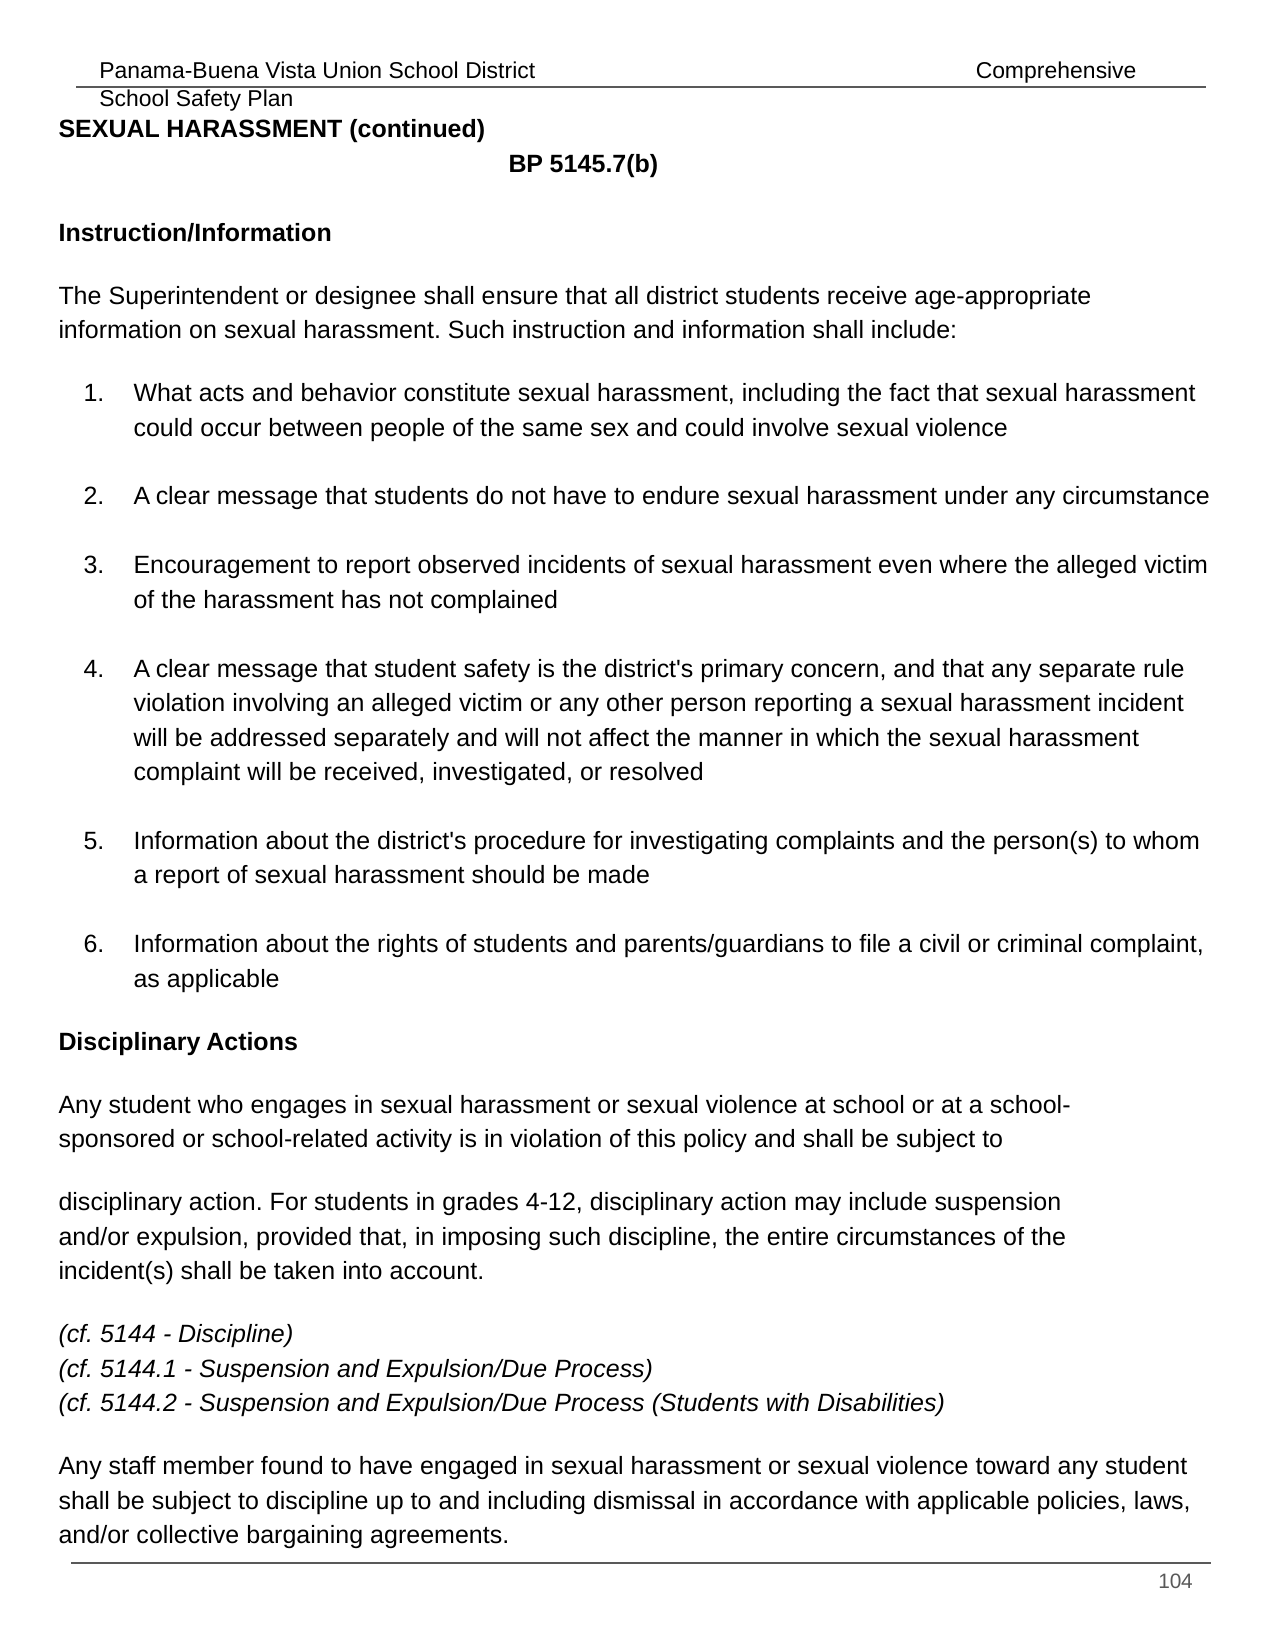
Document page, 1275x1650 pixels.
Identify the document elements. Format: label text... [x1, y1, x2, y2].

list SEXUAL HARASSMENT (continued) BP 5145.7(b) Instruction/Information The Superintendent or designee shall ensure that all district students receive age-appropriate information on sexual harassment. Such instruction and information shall include: What acts and behavior constitute sexual harassment, including the fact that sexual harassment could occur between people of the same sex and could involve sexual violence A clear message that students do not have to endure sexual harassment under any circumstance Encouragement to report observed incidents of sexual harassment even where the alleged victim of the harassment has not complained A clear message that student safety is the district's primary concern, and that any separate rule violation involving an alleged victim or any other person reporting a sexual harassment incident will be addressed separately and will not affect the manner in which the sexual harassment complaint will be received, investigated, or resolved Information about the district's procedure for investigating complaints and the person(s) to whom a report of sexual harassment should be made Information about the rights of students and parents/guardians to file a civil or criminal complaint, as applicable Disciplinary Actions Any student who engages in sexual harassment or sexual violence at school or at a school- sponsored or school-related activity is in violation of this policy and shall be subject to disciplinary action. For students in grades 4-12, disciplinary action may include suspension and/or expulsion, provided that, in imposing such discipline, the entire circumstances of the incident(s) shall be taken into account. (cf. 5144 - Discipline) (cf. 5144.1 - Suspension and Expulsion/Due Process) (cf. 5144.2 - Suspension and Expulsion/Due Process (Students with Disabilities) Any staff member found to have engaged in sexual harassment or sexual violence toward any student shall be subject to discipline up to and including dismissal in accordance with applicable policies, laws, and/or collective bargaining agreements. [43, 93, 1232, 1557]
slide_number ‹#› [1131, 1552, 1208, 1623]
